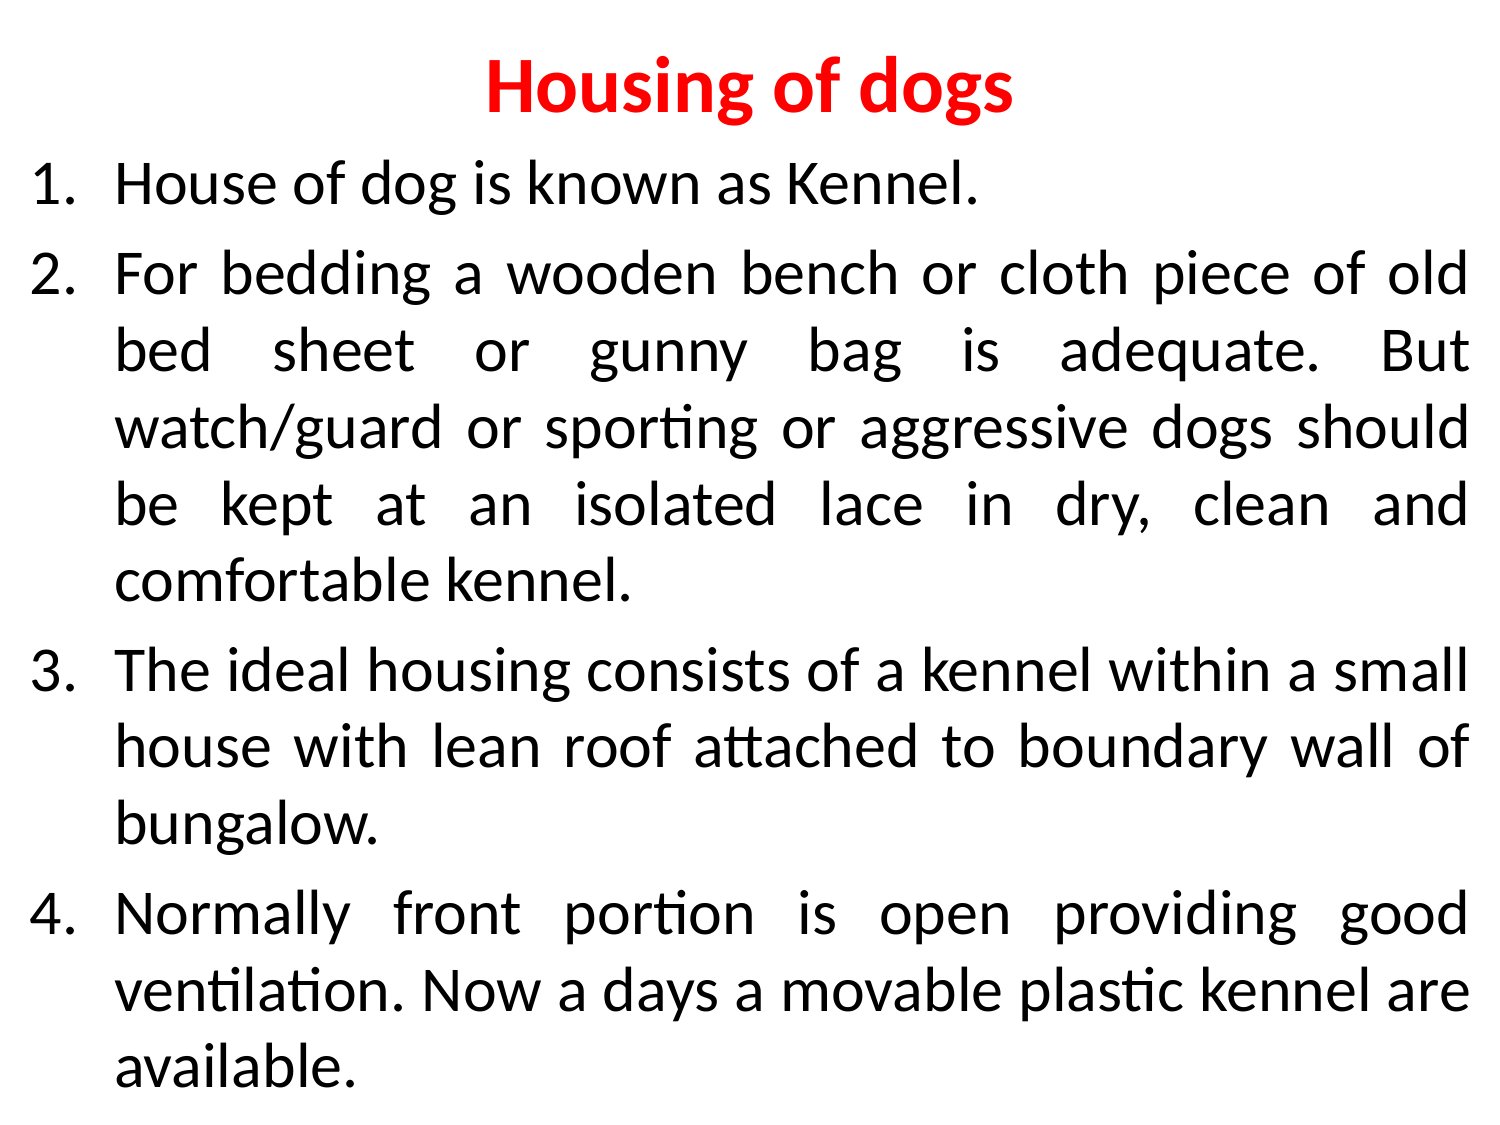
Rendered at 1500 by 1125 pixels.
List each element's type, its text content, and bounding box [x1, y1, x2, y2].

list Housing of dogs House of dog is known as Kennel. For bedding a wooden bench or cloth piece of old bed sheet or gunny bag is adequate. But watch/guard or sporting or aggressive dogs should be kept at an isolated lace in dry, clean and comfortable kennel. The ideal housing consists of a kennel within a small house with lean roof attached to boundary wall of bungalow. Normally front portion is open providing good ventilation. Now a days a movable plastic kennel are available. [12, 24, 1488, 1113]
